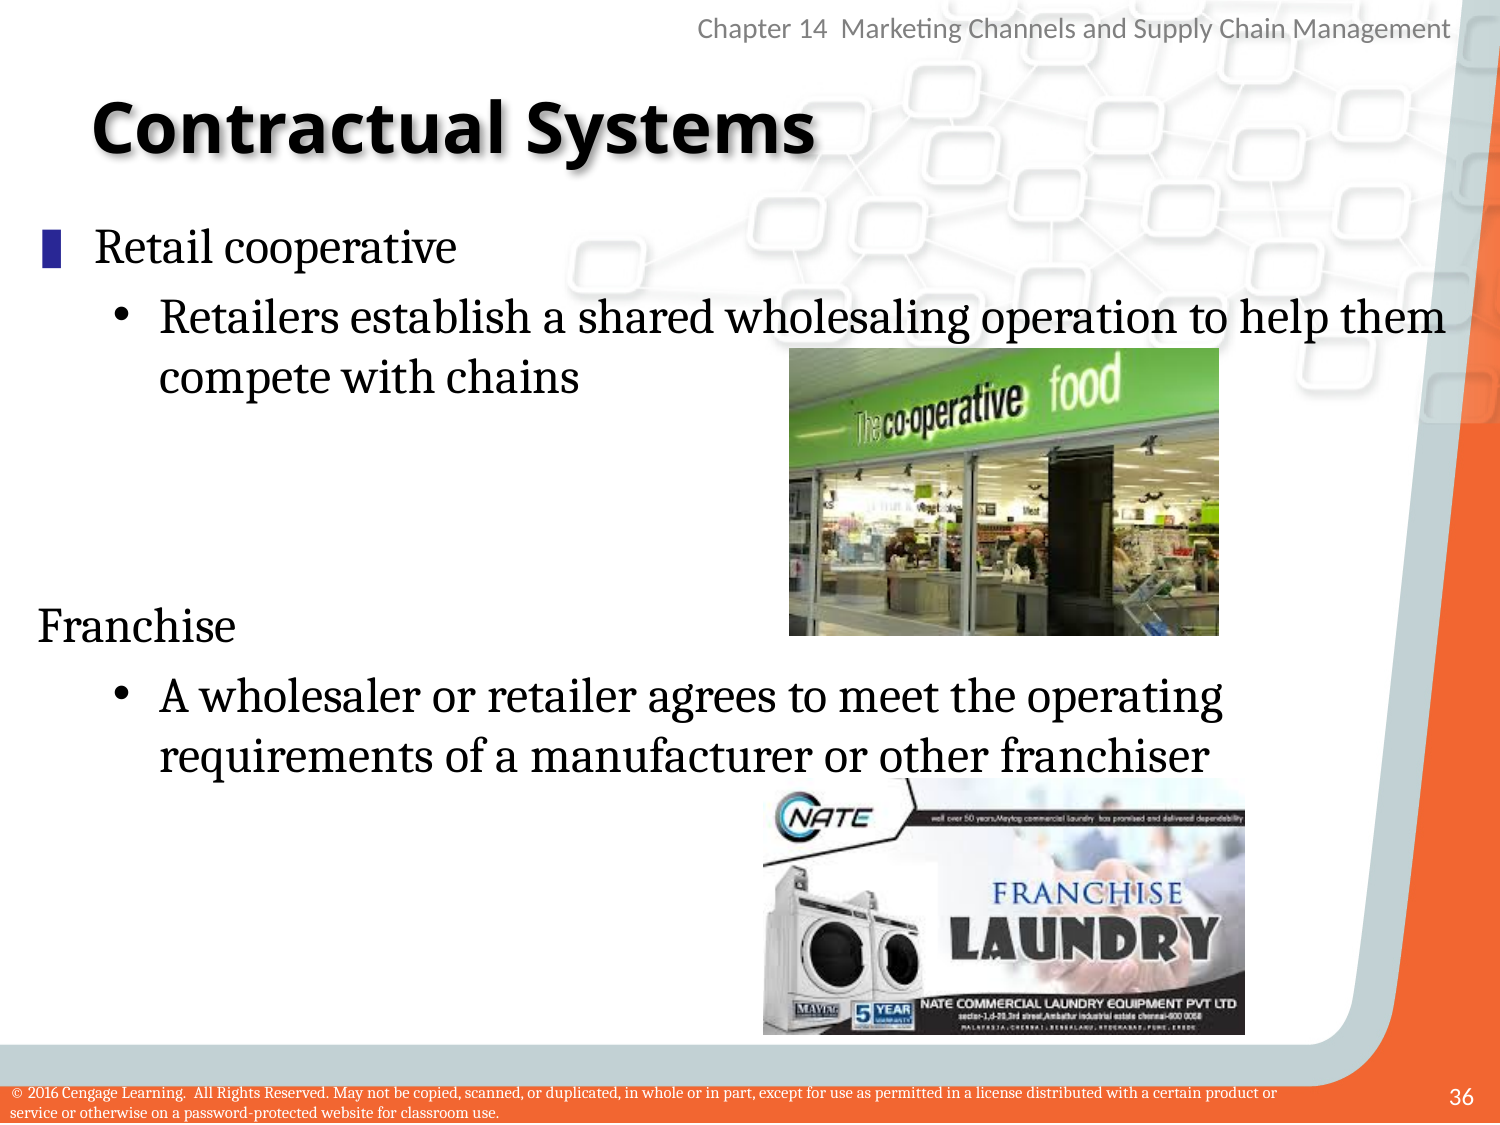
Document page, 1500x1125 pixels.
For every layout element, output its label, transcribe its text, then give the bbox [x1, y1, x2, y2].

picture [763, 778, 1245, 1035]
picture [788, 348, 1220, 636]
slide_number 36 [1139, 1065, 1490, 1125]
list Retail cooperative Retailers establish a shared wholesaling operation to help them compete with chains Franchise A wholesaler or retailer agrees to meet the operating requirements of a manufacturer or other franchiser [22, 205, 1476, 1081]
title Contractual Systems [75, 45, 1425, 205]
picture [0, 0, 1500, 1123]
